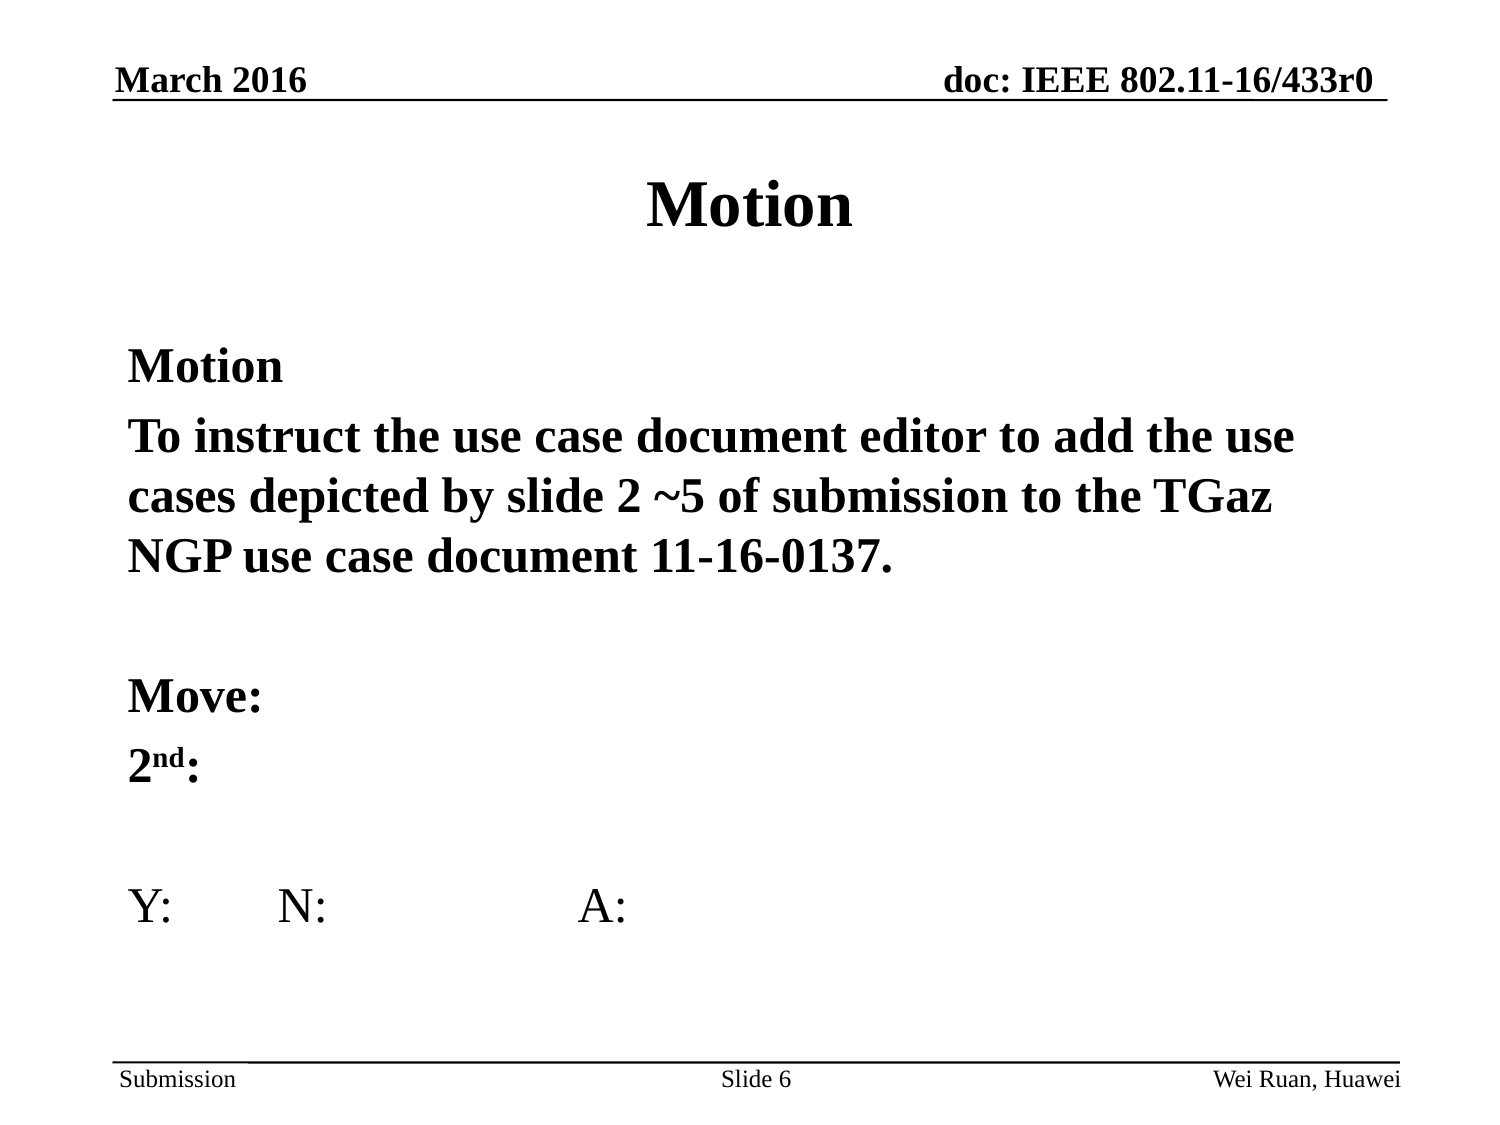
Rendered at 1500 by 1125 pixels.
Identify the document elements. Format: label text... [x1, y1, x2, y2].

title Motion [112, 112, 1388, 288]
slide_number Slide 6 [712, 1062, 801, 1093]
list Motion To instruct the use case document editor to add the use cases depicted by slide 2 ~5 of submission to the TGaz NGP use case document 11-16-0137. Move: 2nd: Y: N: A: [112, 324, 1388, 1000]
footer Wei Ruan, Huawei [1209, 1062, 1402, 1093]
